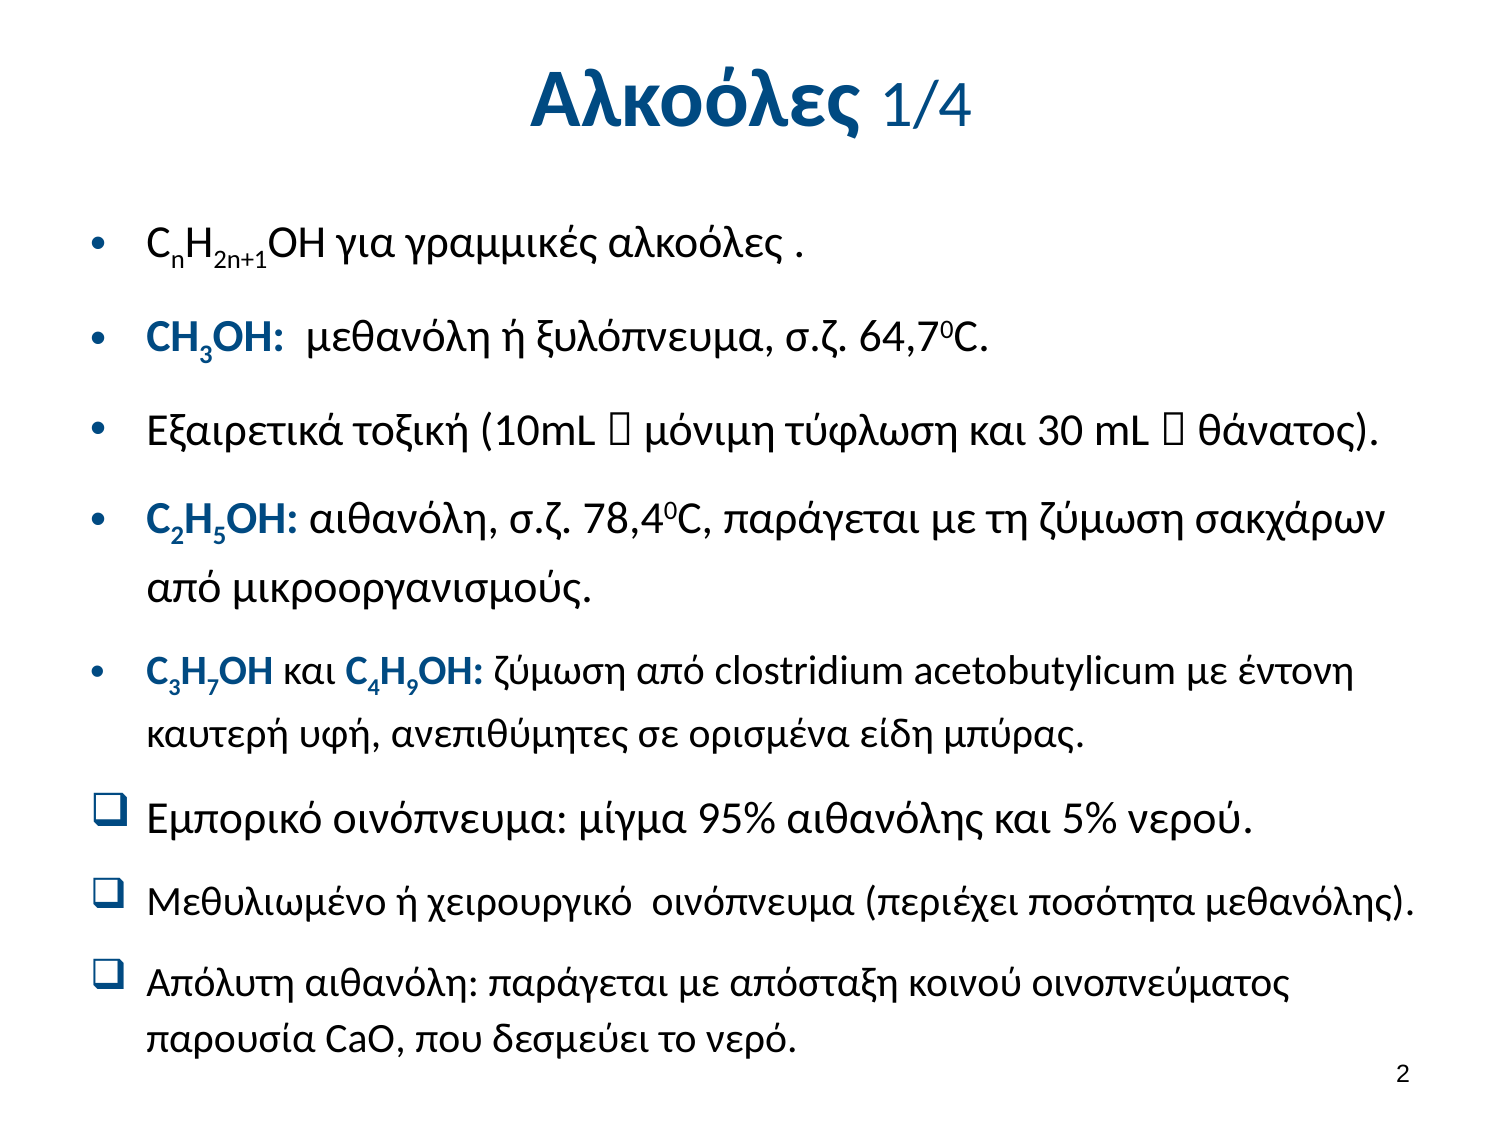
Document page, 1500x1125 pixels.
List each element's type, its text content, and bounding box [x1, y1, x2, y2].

list CnH2n+1OH για γραμμικές αλκοόλες . CH3OH: μεθανόλη ή ξυλόπνευμα, σ.ζ. 64,70C. Εξαιρετικά τοξική (10mL  μόνιμη τύφλωση και 30 mL  θάνατος). C2H5OH: αιθανόλη, σ.ζ. 78,40C, παράγεται με τη ζύμωση σακχάρων από μικροοργανισμούς. C3H7OH και C4H9OH: ζύμωση από clostridium acetobutylicum με έντονη καυτερή υφή, ανεπιθύμητες σε ορισμένα είδη μπύρας. Εμπορικό οινόπνευμα: μίγμα 95% αιθανόλης και 5% νερού. Μεθυλιωμένο ή χειρουργικό οινόπνευμα (περιέχει ποσότητα μεθανόλης). Απόλυτη αιθανόλη: παράγεται με απόσταξη κοινού οινοπνεύματος παρουσία CaO, που δεσμεύει το νερό. [75, 196, 1436, 1106]
title Αλκοόλες 1/4 [76, 19, 1427, 169]
slide_number 1 [1074, 1042, 1425, 1103]
